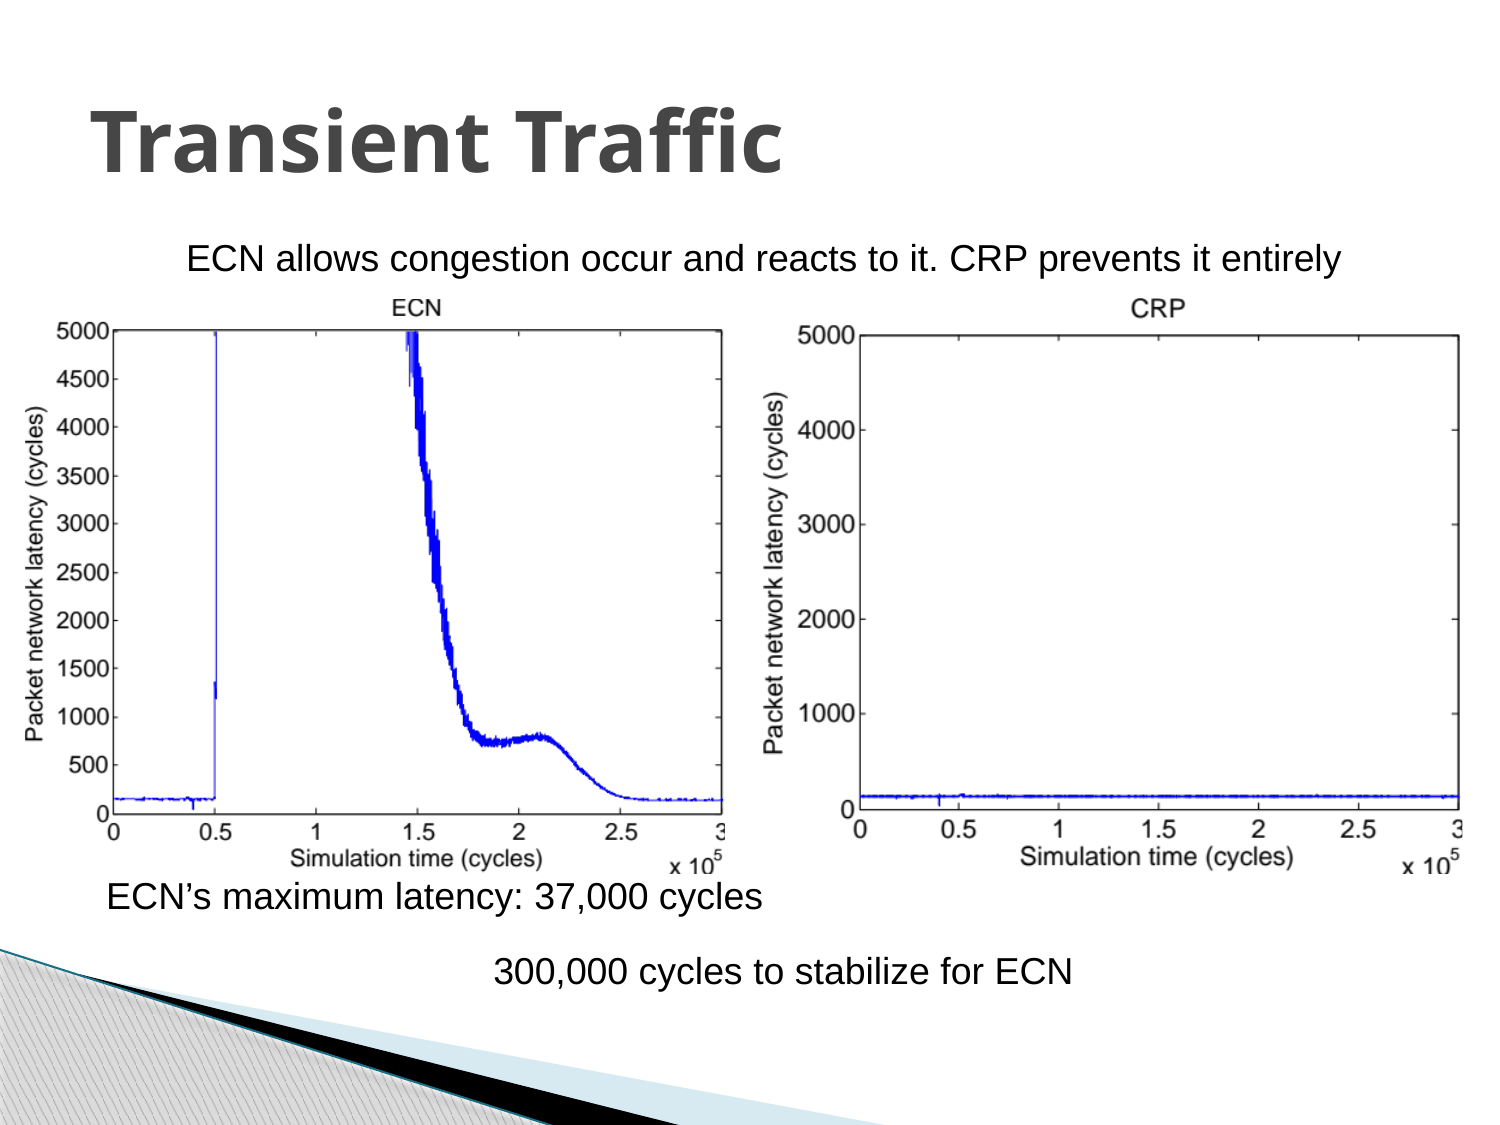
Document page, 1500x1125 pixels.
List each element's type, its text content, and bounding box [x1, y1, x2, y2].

text_box ECN’s maximum latency: 37,000 cycles [91, 864, 779, 925]
title Transient Traffic [75, 45, 1425, 233]
picture [24, 298, 726, 874]
text_box ECN allows congestion occur and reacts to it. CRP prevents it entirely [171, 226, 1358, 287]
picture [762, 298, 1463, 875]
text_box 300,000 cycles to stabilize for ECN [478, 939, 1089, 1000]
